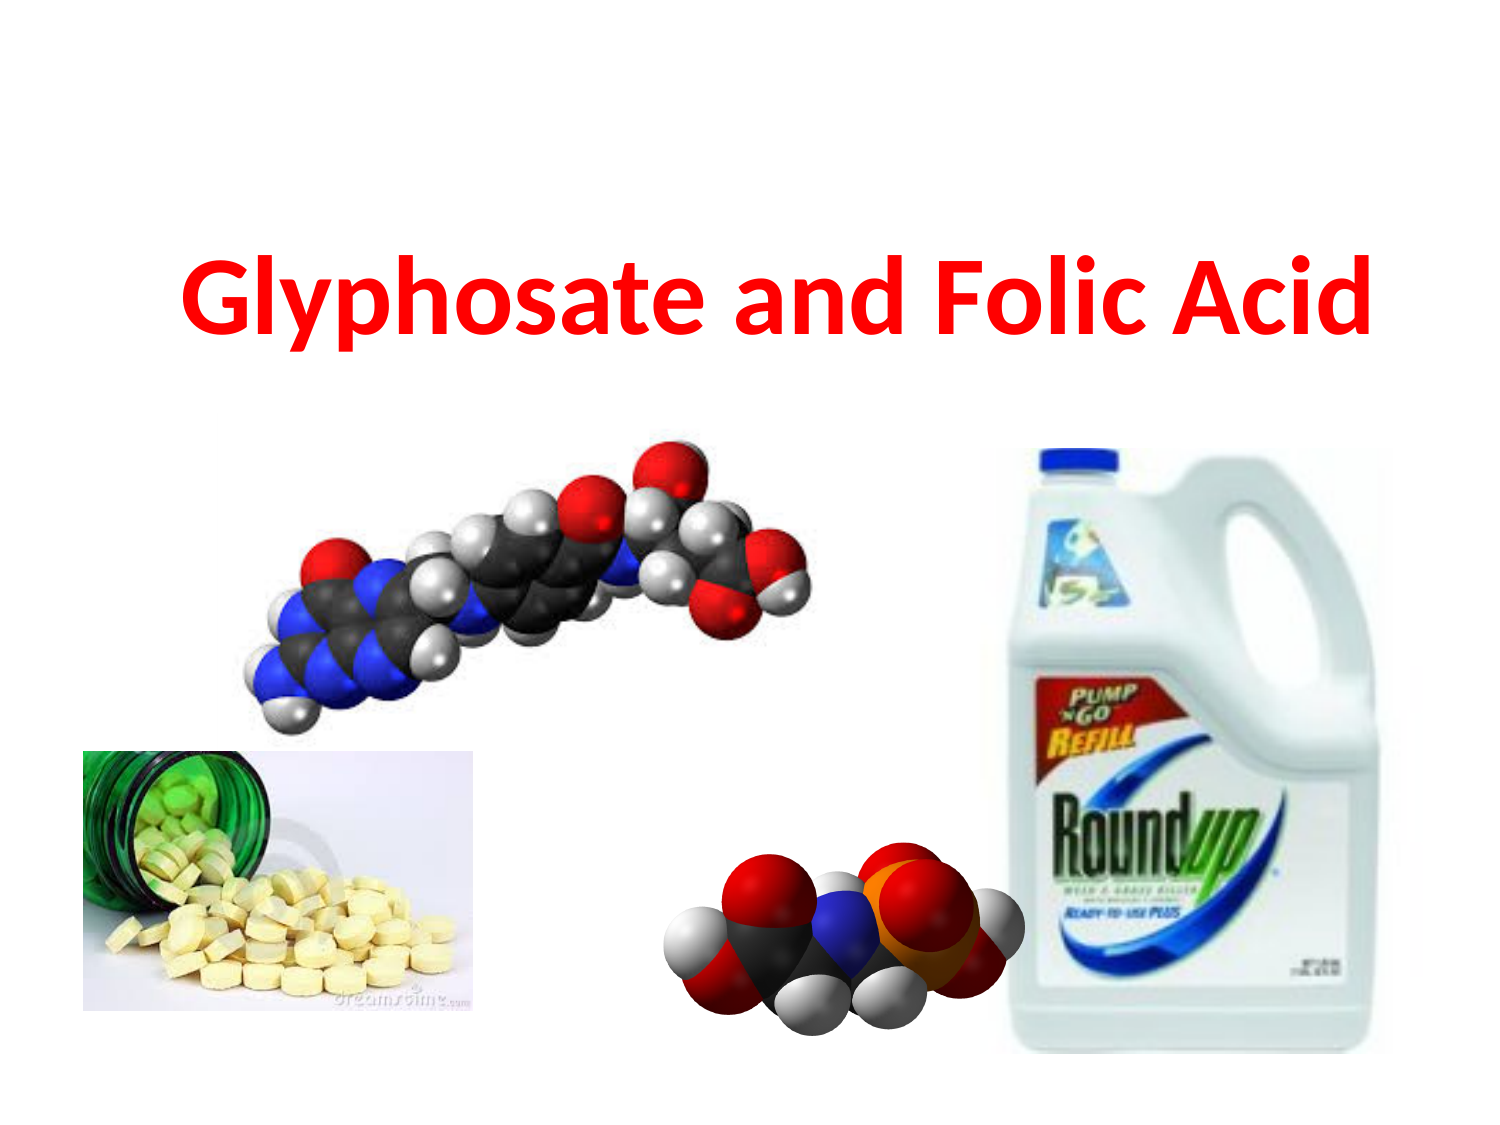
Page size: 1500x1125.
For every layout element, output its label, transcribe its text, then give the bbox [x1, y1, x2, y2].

picture [644, 448, 1500, 1055]
picture [83, 413, 840, 1011]
text_box Glyphosate and Folic Acid [165, 214, 1393, 365]
